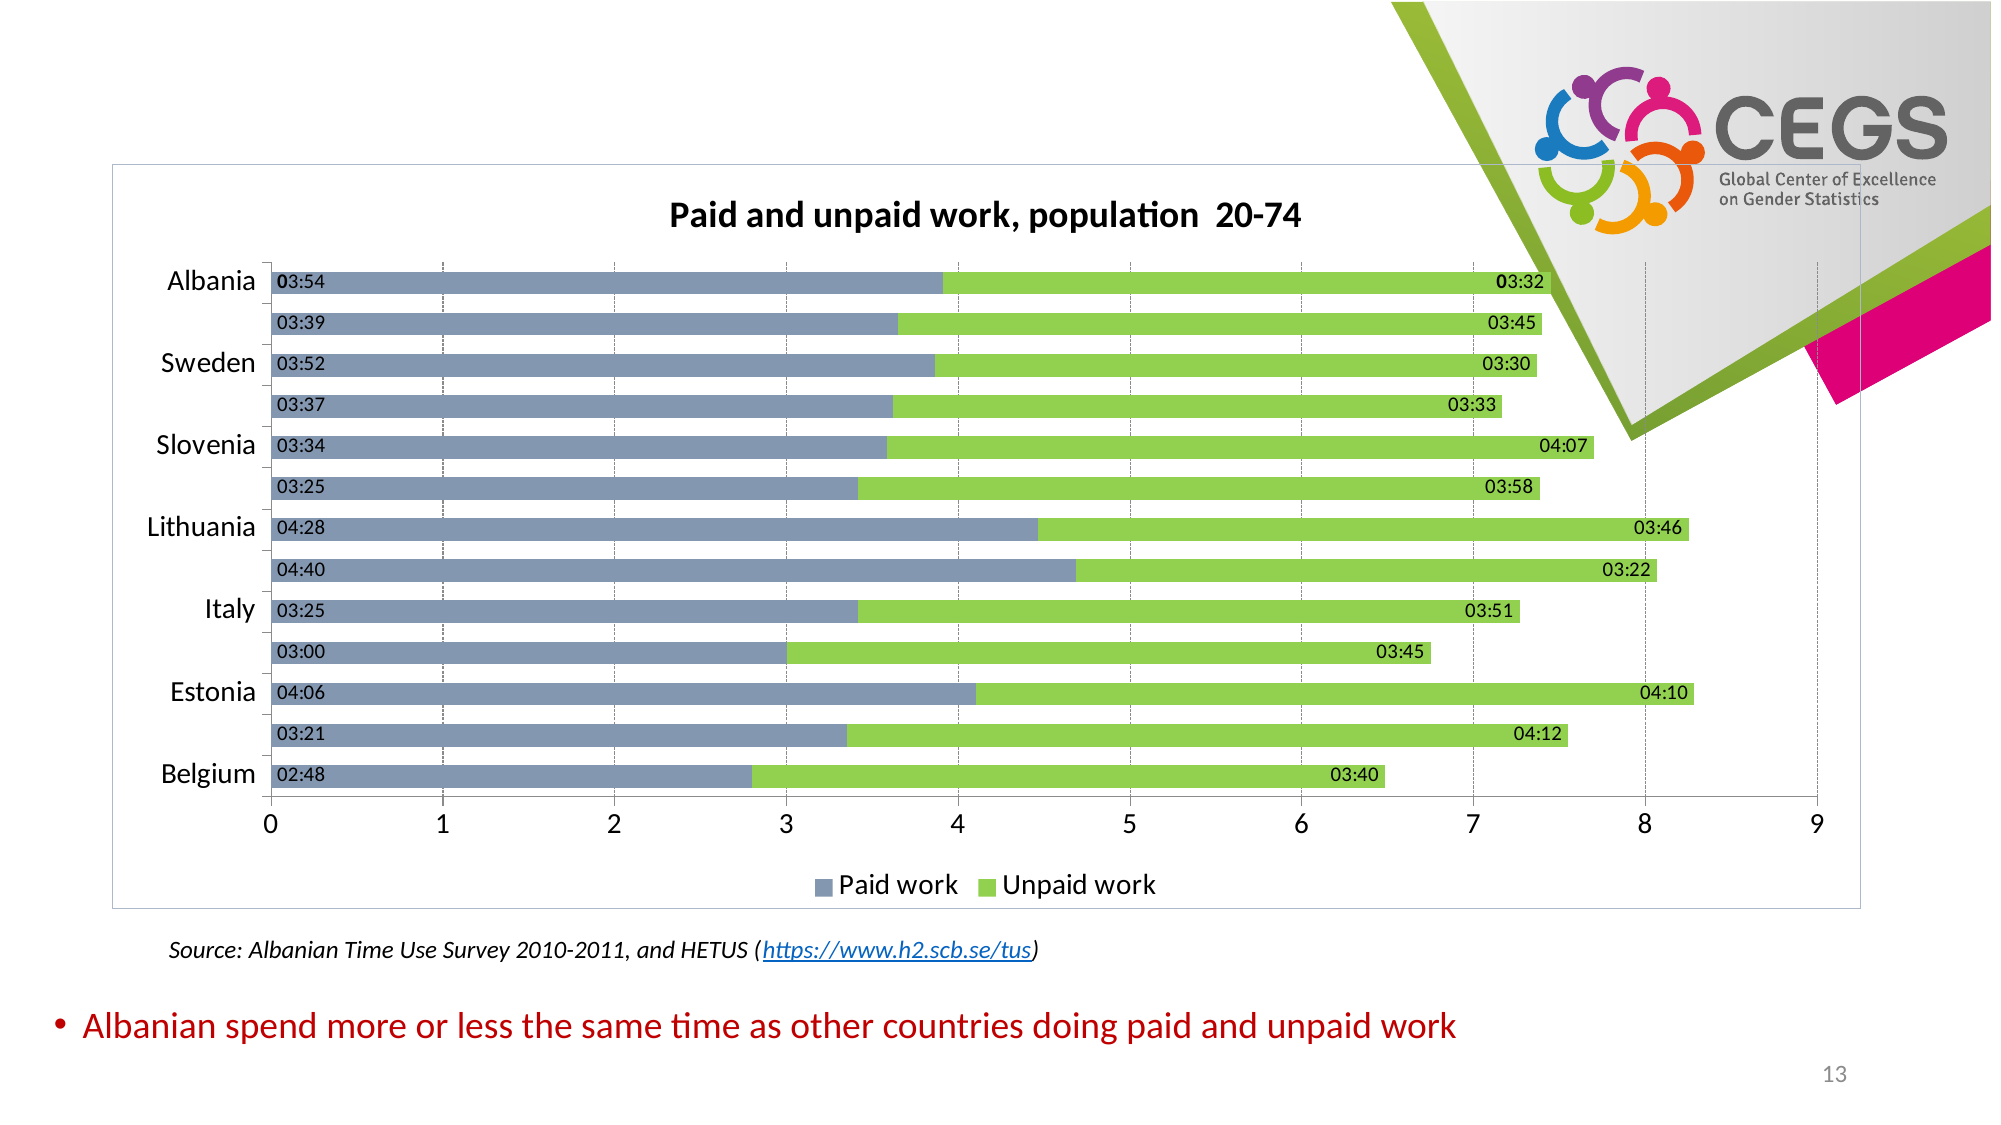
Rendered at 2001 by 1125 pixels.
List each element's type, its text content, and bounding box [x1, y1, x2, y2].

slide_number 13 [1412, 1053, 1863, 1103]
text_box Albanian spend more or less the same time as other countries doing paid and unpaid work [39, 993, 2000, 1053]
text_box Source: Albanian Time Use Survey 2010-2011, and HETUS (https://www.h2.scb.se/tus) [154, 926, 1060, 971]
chart [111, 164, 1861, 909]
